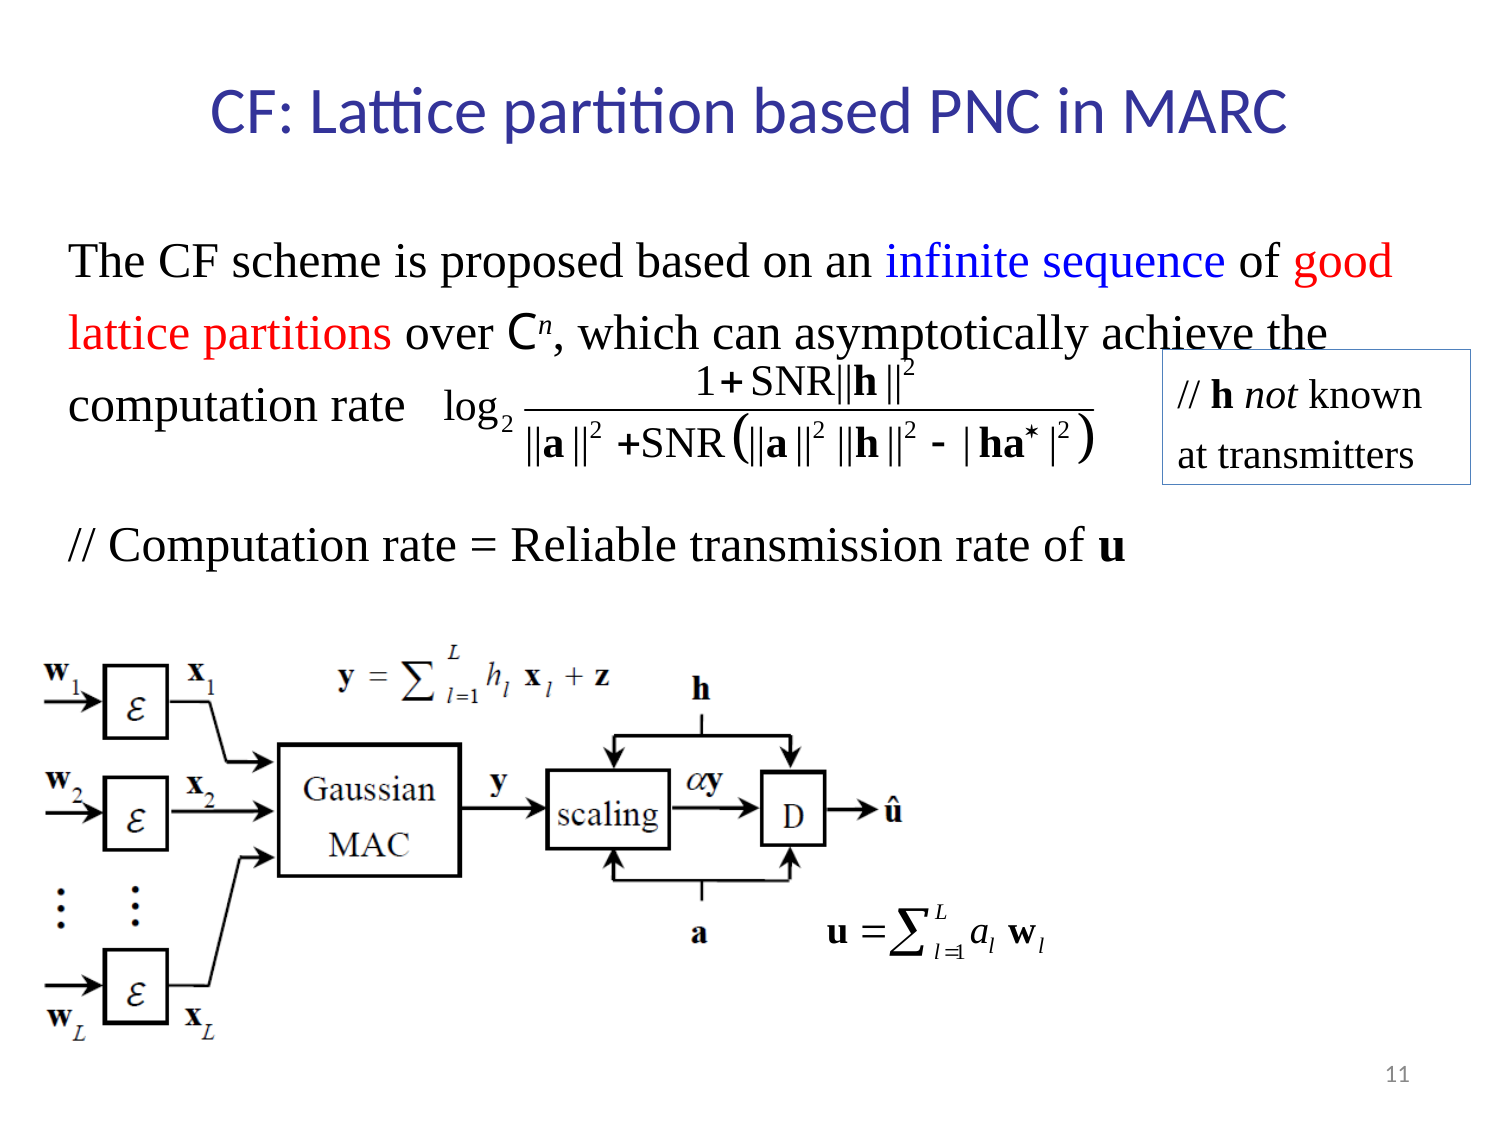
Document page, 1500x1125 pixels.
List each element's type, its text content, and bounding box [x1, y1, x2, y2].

picture [29, 633, 1058, 1061]
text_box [437, 347, 1102, 487]
text_box // h not known at transmitters [1162, 349, 1471, 485]
slide_number 11 [1092, 1042, 1425, 1103]
title CF: Lattice partition based PNC in MARC [74, 18, 1426, 195]
text_box The CF scheme is proposed based on an infinite sequence of good lattice partitions over Cn, which can asymptotically achieve the computation rate [53, 208, 1412, 439]
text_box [820, 892, 1058, 971]
text_box // Computation rate = Reliable transmission rate of u [53, 491, 1471, 579]
